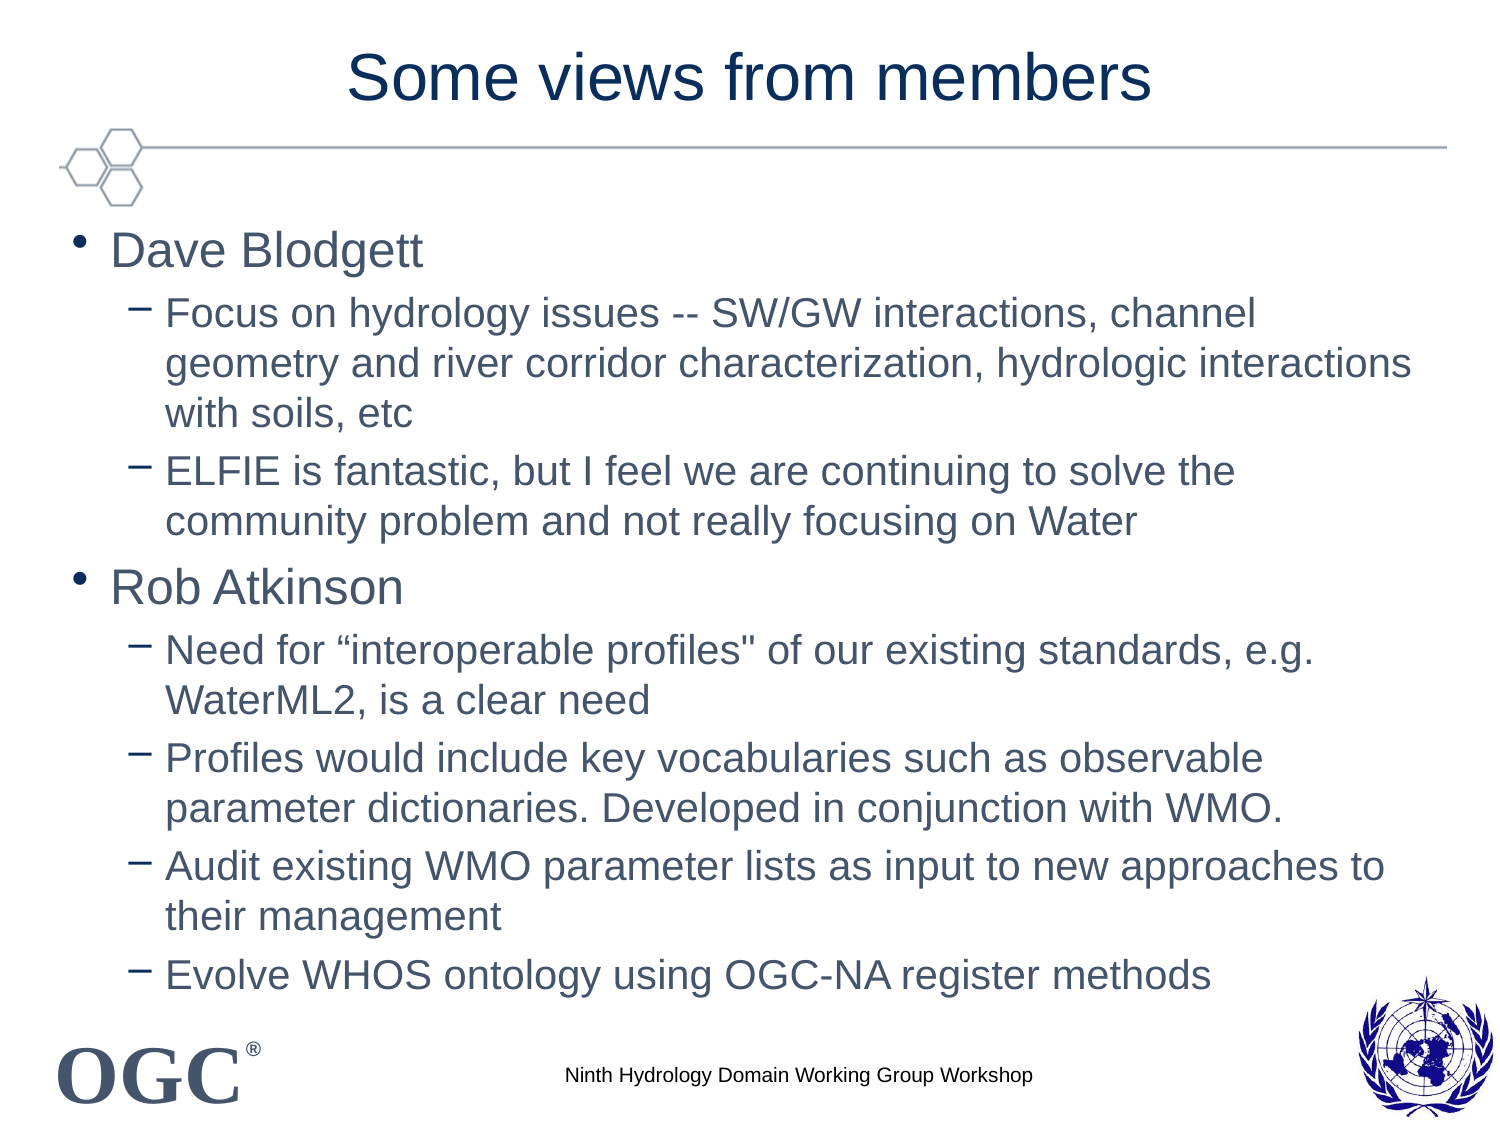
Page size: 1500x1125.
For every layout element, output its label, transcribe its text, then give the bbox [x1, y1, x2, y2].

picture [59, 136, 1447, 208]
footer Ninth Hydrology Domain Working Group Workshop [549, 1053, 1075, 1100]
picture [1357, 975, 1494, 1118]
title Some views from members [37, 22, 1463, 136]
list Dave Blodgett Focus on hydrology issues -- SW/GW interactions, channel geometry and river corridor characterization, hydrologic interactions with soils, etc ELFIE is fantastic, but I feel we are continuing to solve the community problem and not really focusing on Water Rob Atkinson Need for “interoperable profiles" of our existing standards, e.g. WaterML2, is a clear need Profiles would include key vocabularies such as observable parameter dictionaries. Developed in conjunction with WMO. Audit existing WMO parameter lists as input to new approaches to their management Evolve WHOS ontology using OGC-NA register methods [56, 209, 1445, 1013]
